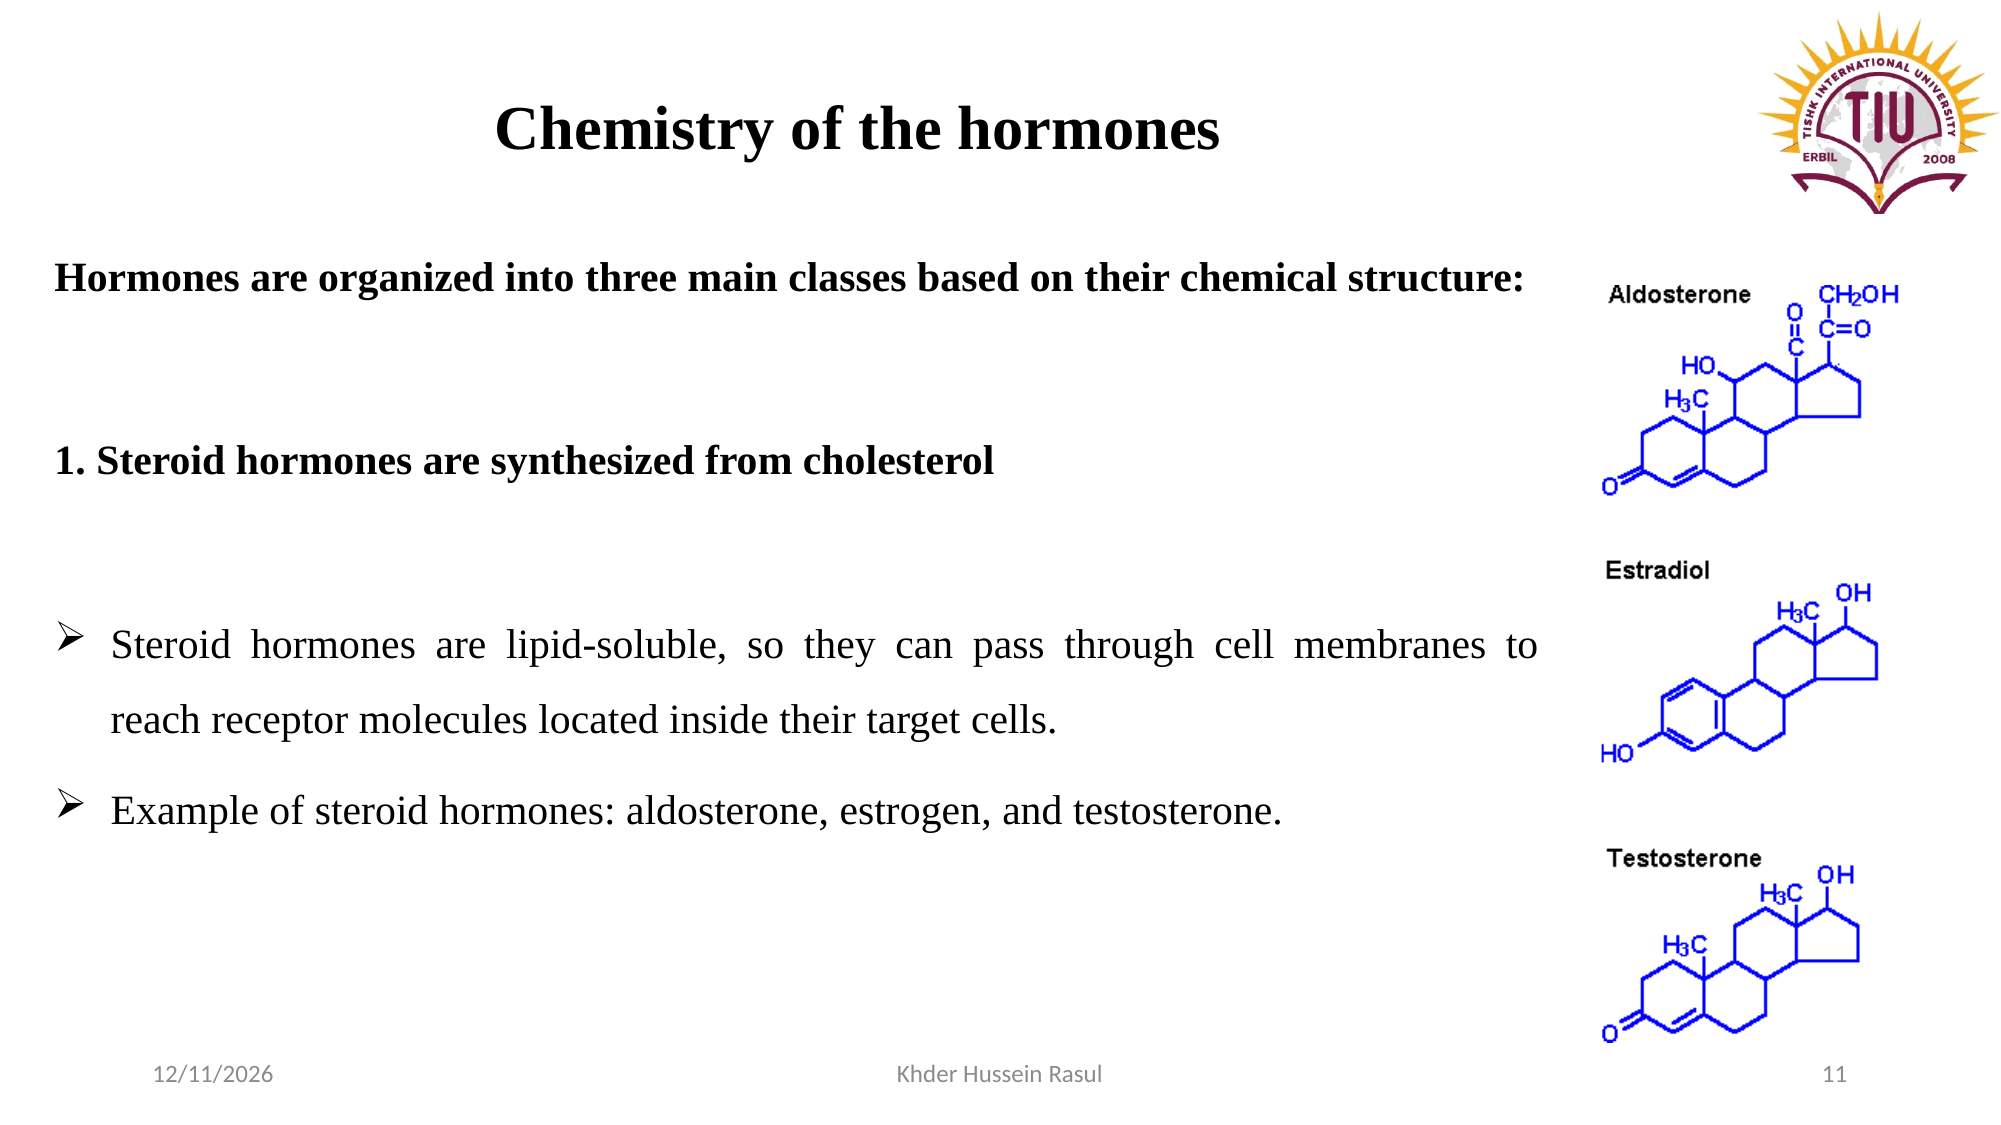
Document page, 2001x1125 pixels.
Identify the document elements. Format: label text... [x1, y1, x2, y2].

picture [1601, 285, 2000, 1043]
slide_number 11 [1412, 1042, 1863, 1103]
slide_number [137, 1042, 588, 1103]
text_box Hormones are organized into three main classes based on their chemical structure: 1. Steroid hormones are synthesized from cholesterol Steroid hormones are lipid-soluble, so they can pass through cell membranes to reach receptor molecules located inside their target cells. Example of steroid hormones: aldosterone, estrogen, and testosterone. [39, 217, 1555, 484]
picture [1757, 11, 2000, 214]
footer Khder Hussein Rasul [662, 1042, 1338, 1103]
text_box Chemistry of the hormones [273, 42, 1443, 126]
